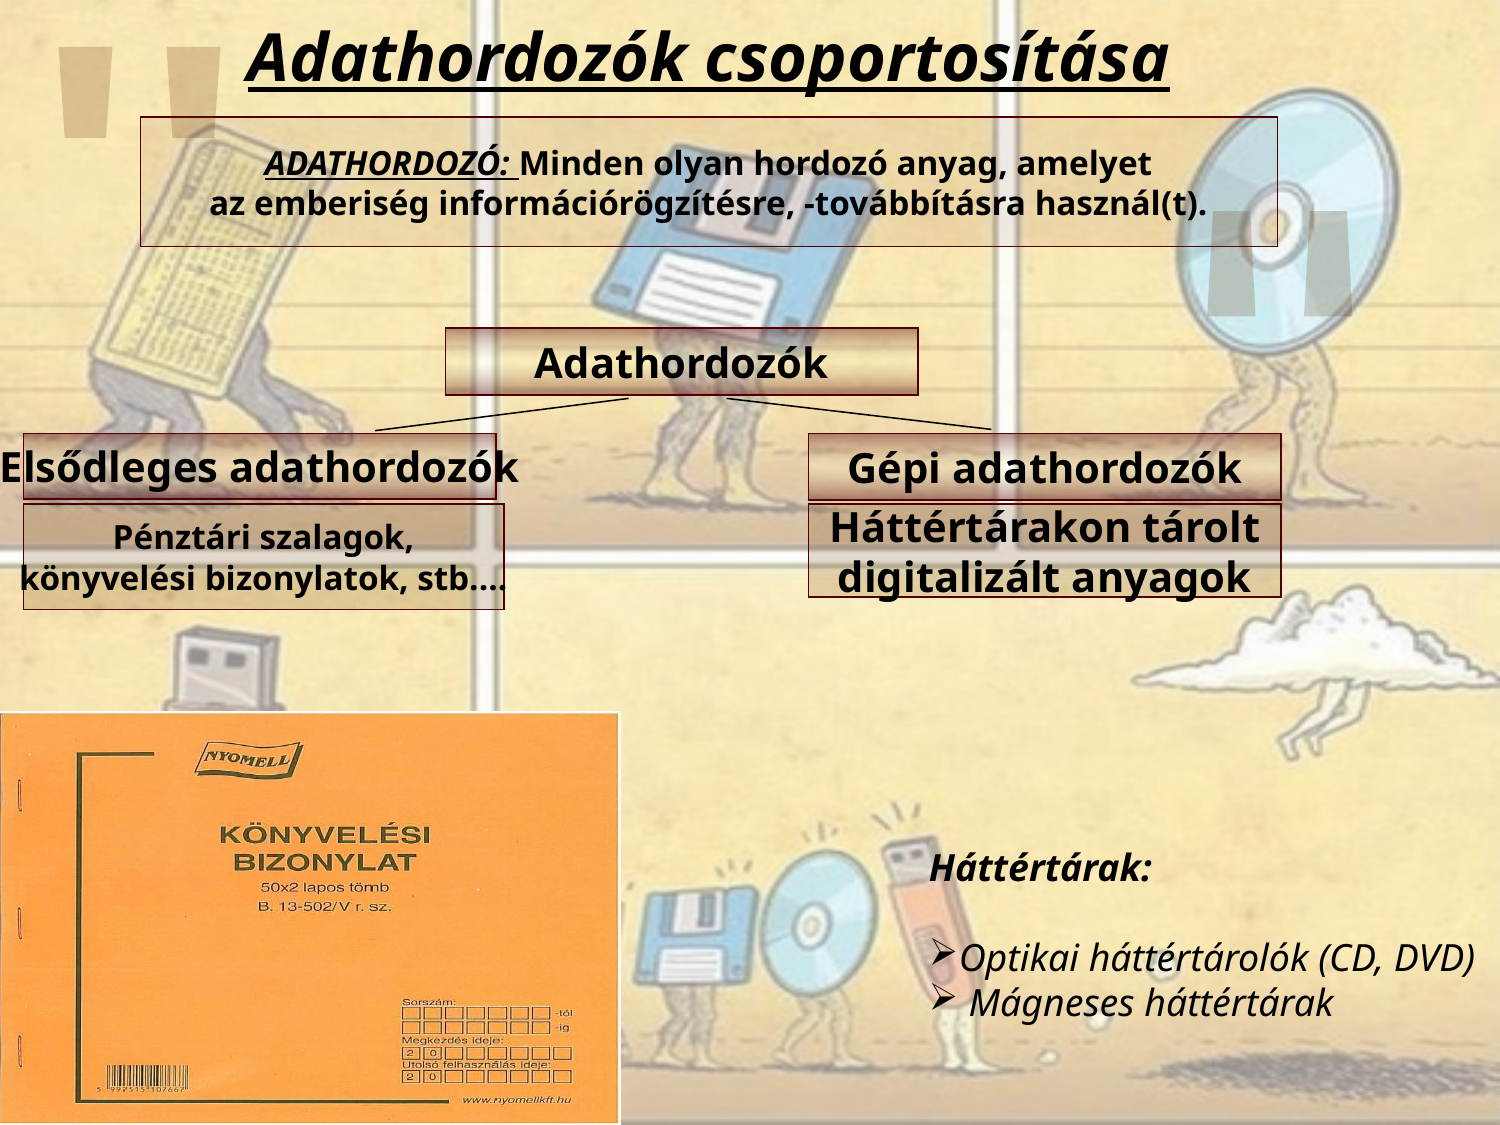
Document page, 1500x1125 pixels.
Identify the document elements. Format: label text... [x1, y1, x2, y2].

text_box Elsődleges adathordozók [23, 433, 497, 499]
text_box ADATHORDOZÓ: Minden olyan hordozó anyag, amelyet az emberiség információrögzítésre, -továbbításra használ(t). [140, 117, 1278, 247]
text_box Gépi adathordozók [808, 433, 1282, 501]
text_box Háttértárak: Optikai háttértárolók (CD, DVD) Mágneses háttértárak [913, 791, 1500, 1122]
text_box Adathordozók [445, 328, 918, 395]
picture [0, 711, 621, 1125]
title Adathordozók csoportosítása [187, 0, 1231, 110]
text_box Pénztári szalagok, könyvelési bizonylatok, stb.… [23, 503, 504, 610]
text_box Háttértárakon tárolt digitalizált anyagok [808, 503, 1282, 597]
